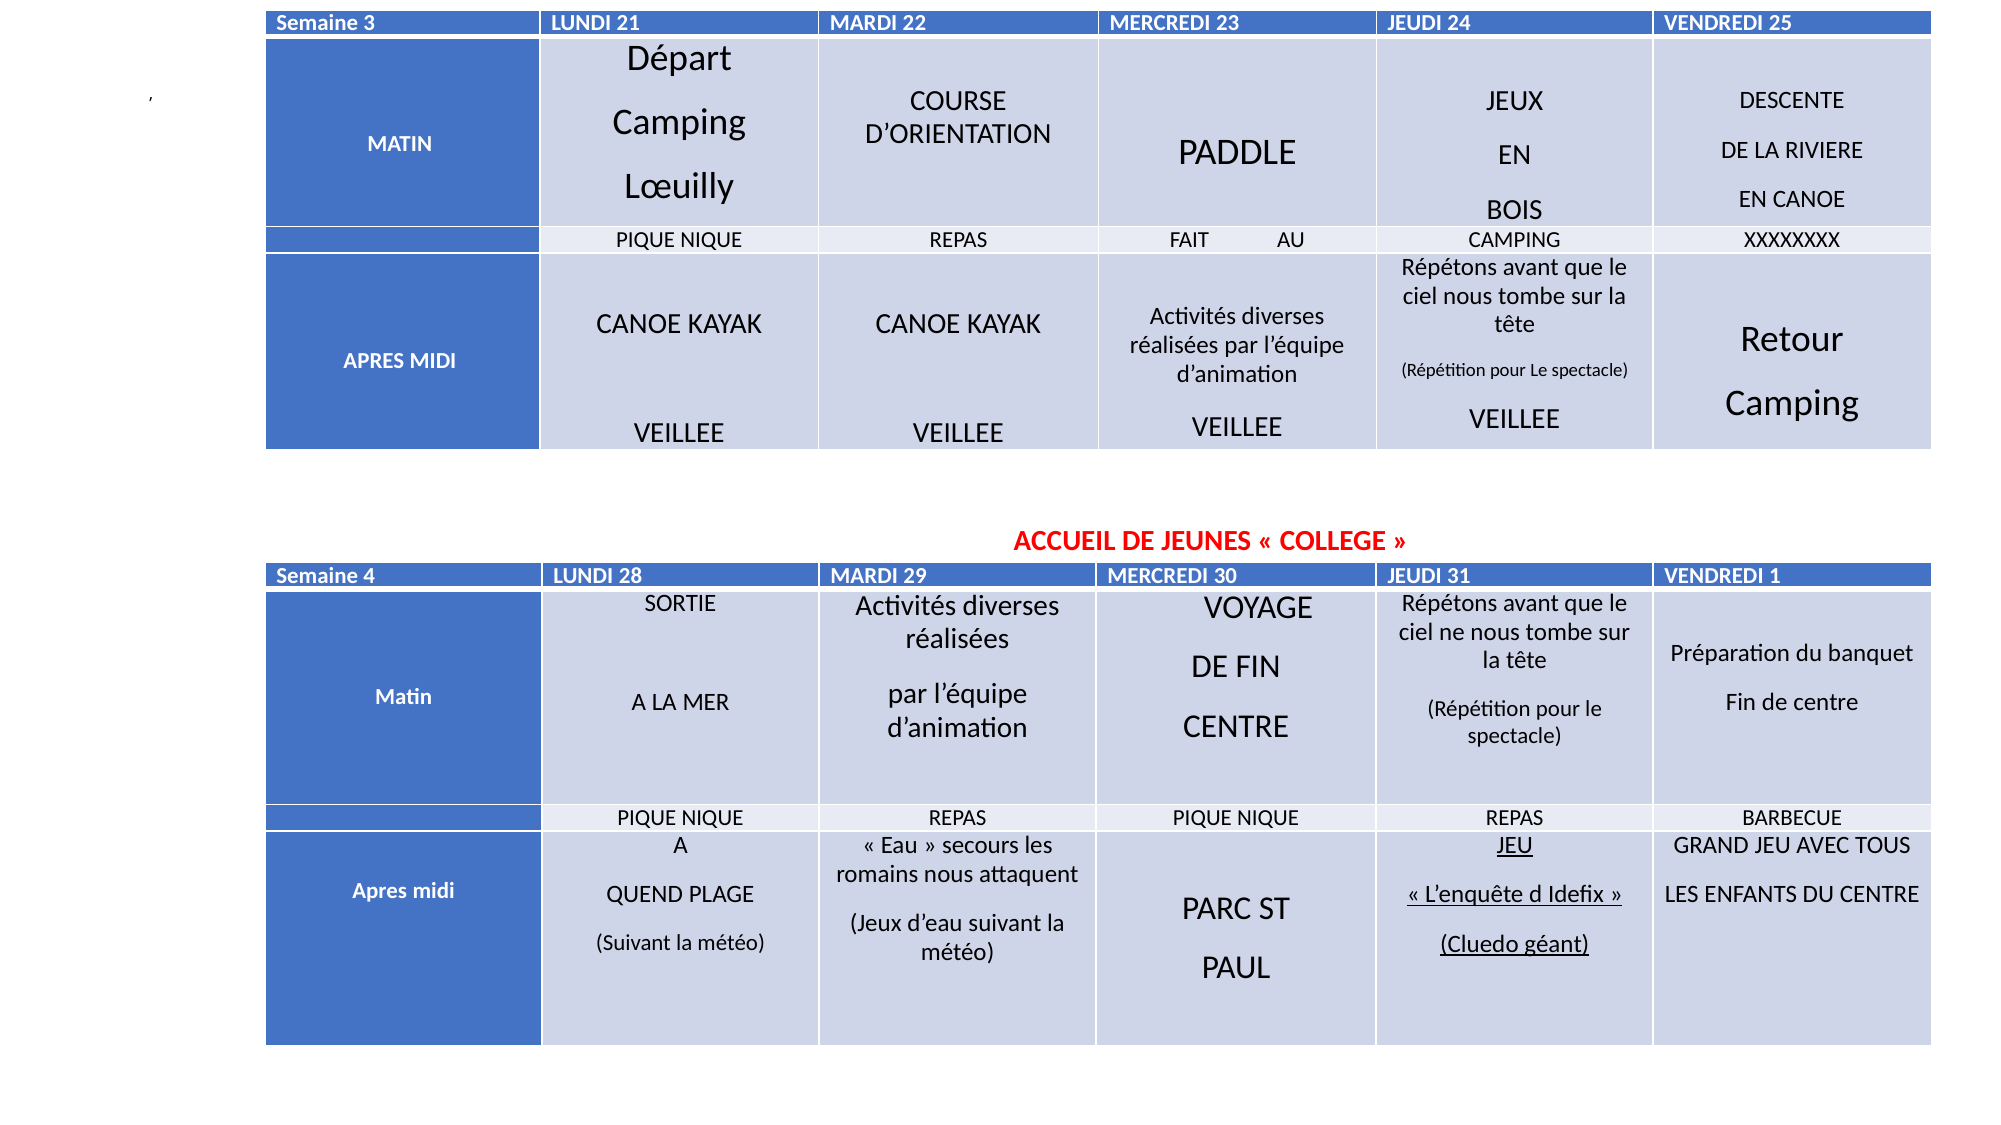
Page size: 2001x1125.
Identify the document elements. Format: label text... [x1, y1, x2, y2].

table_cell PARC ST PAUL [1097, 832, 1375, 1045]
table_header LUNDI 21 [541, 11, 818, 34]
table_cell REPAS [1377, 805, 1652, 830]
title , [137, 59, 165, 129]
table_cell Retour Camping [1654, 254, 1931, 449]
table_header VENDREDI 1 [1654, 563, 1931, 586]
table_cell « Eau » secours les romains nous attaquent (Jeux d’eau suivant la météo) [820, 832, 1095, 1045]
table_cell COURSE D’ORIENTATION [819, 39, 1098, 226]
table_cell Activités diverses réalisées par l’équipe d’animation VEILLEE [1099, 254, 1376, 449]
table_cell JEUX EN BOIS [1377, 39, 1652, 226]
table_cell FAIT AU [1099, 227, 1376, 252]
table_header JEUDI 31 [1377, 563, 1652, 586]
table_cell Préparation du banquet Fin de centre [1654, 592, 1931, 804]
table_cell Répétons avant que le ciel ne nous tombe sur la tête (Répétition pour le spectacle) [1377, 592, 1652, 804]
table_cell SORTIE A LA MER [543, 592, 818, 804]
table_header JEUDI 24 [1377, 11, 1652, 34]
table_cell APRES MIDI [266, 254, 539, 449]
table_header LUNDI 28 [543, 563, 818, 586]
table_cell VOYAGE DE FIN CENTRE [1097, 592, 1375, 804]
table_cell PIQUE NIQUE [541, 227, 818, 252]
table_cell PADDLE [1099, 39, 1376, 226]
table_header MERCREDI 30 [1097, 564, 1375, 586]
table_cell A QUEND PLAGE (Suivant la météo) [543, 832, 818, 1045]
table_header VENDREDI 25 [1654, 11, 1931, 34]
table_cell Activités diverses réalisées par l’équipe d’animation [820, 592, 1095, 804]
table_cell CANOE KAYAK VEILLEE [541, 254, 818, 449]
table_header Semaine 4 [266, 563, 541, 586]
table_cell [266, 805, 541, 830]
text_box ACCUEIL DE JEUNES « COLLEGE » [998, 513, 1424, 564]
table_cell Matin [266, 592, 541, 804]
table_cell BARBECUE [1654, 805, 1931, 830]
table_cell XXXXXXXX [1654, 227, 1931, 252]
table_cell PIQUE NIQUE [543, 805, 818, 830]
table_header Semaine 3 [266, 11, 539, 34]
table_cell CAMPING [1377, 227, 1652, 252]
table_cell REPAS [819, 227, 1098, 252]
table_cell Départ Camping Lœuilly [541, 39, 818, 226]
table_cell JEU « L’enquête d Idefix » (Cluedo géant) [1377, 832, 1652, 1045]
table_cell CANOE KAYAK VEILLEE [819, 254, 1098, 449]
table_header MERCREDI 23 [1099, 11, 1376, 34]
table_cell DESCENTE DE LA RIVIERE EN CANOE [1654, 39, 1931, 226]
table_header MARDI 22 [819, 11, 1098, 34]
table_cell Répétons avant que le ciel nous tombe sur la tête (Répétition pour Le spectacle) VEILLEE [1377, 254, 1652, 449]
table_cell GRAND JEU AVEC TOUS LES ENFANTS DU CENTRE [1654, 832, 1931, 1045]
table_cell PIQUE NIQUE [1097, 805, 1375, 830]
table_cell Apres midi [266, 832, 541, 1045]
table_cell [266, 227, 539, 252]
table_header MARDI 29 [820, 563, 1095, 586]
table_cell MATIN [266, 39, 539, 226]
table_cell REPAS [820, 805, 1095, 830]
